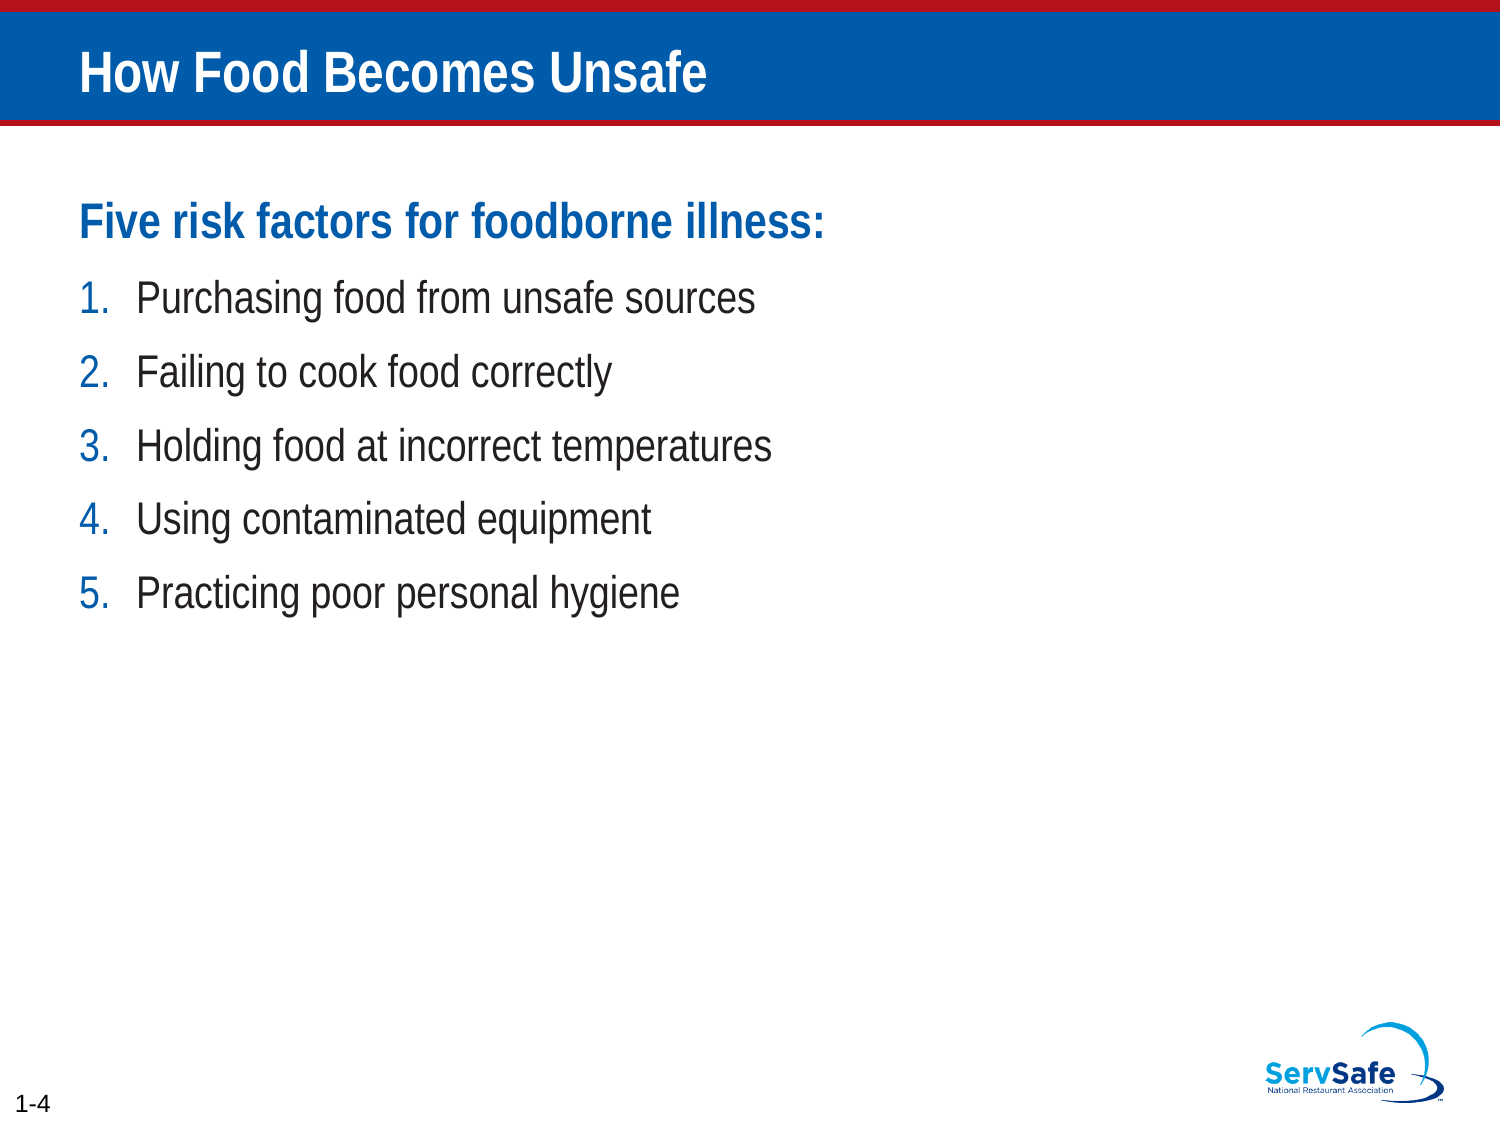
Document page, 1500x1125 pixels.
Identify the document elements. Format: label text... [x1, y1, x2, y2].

title How Food Becomes Unsafe [64, 26, 1416, 112]
text_box 1-4 [0, 1080, 94, 1125]
picture [0, 12, 1500, 120]
picture [1265, 1022, 1444, 1103]
list Five risk factors for foodborne illness: Purchasing food from unsafe sources Failing to cook food correctly Holding food at incorrect temperatures Using contaminated equipment Practicing poor personal hygiene [64, 187, 912, 1000]
